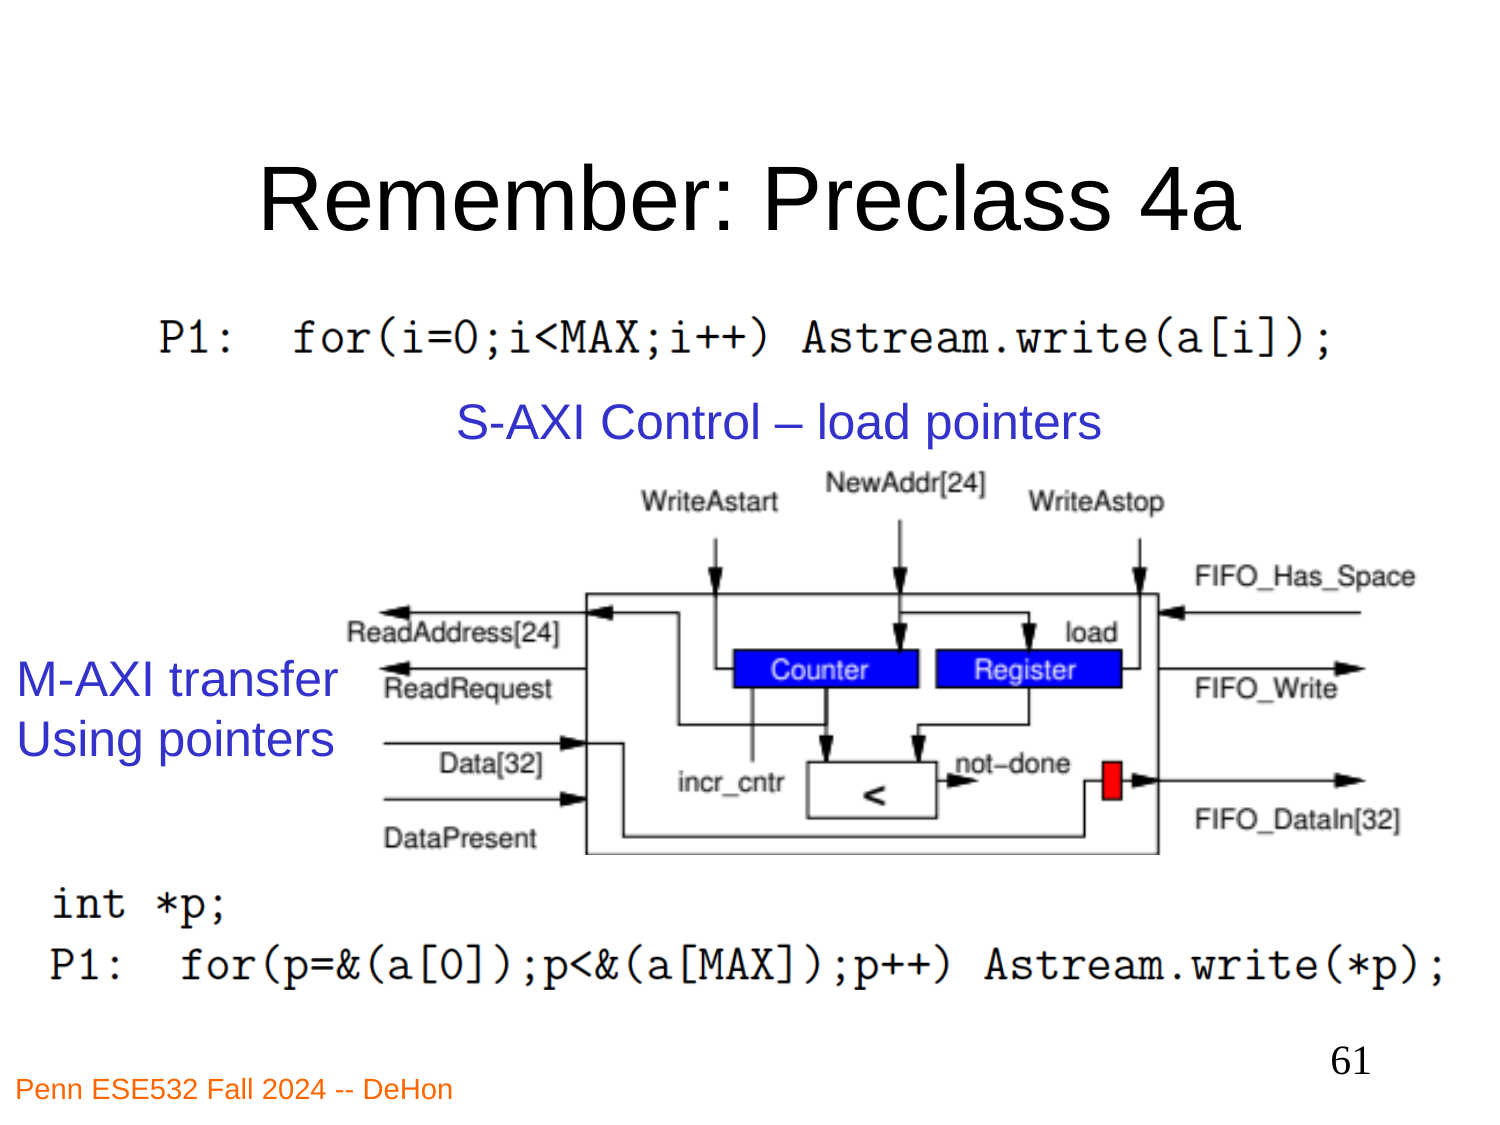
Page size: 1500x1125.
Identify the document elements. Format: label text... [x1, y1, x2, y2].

slide_number 61 [1074, 1025, 1388, 1101]
title Remember: Preclass 4a [112, 99, 1388, 288]
slide_number Penn ESE532 Fall 2024 -- DeHon [0, 1062, 688, 1125]
picture [31, 872, 1469, 1016]
picture [140, 289, 1360, 386]
text_box S-AXI Control – load pointers [441, 394, 1119, 457]
text_box M-AXI transfer Using pointers [1, 638, 338, 774]
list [343, 466, 1427, 855]
